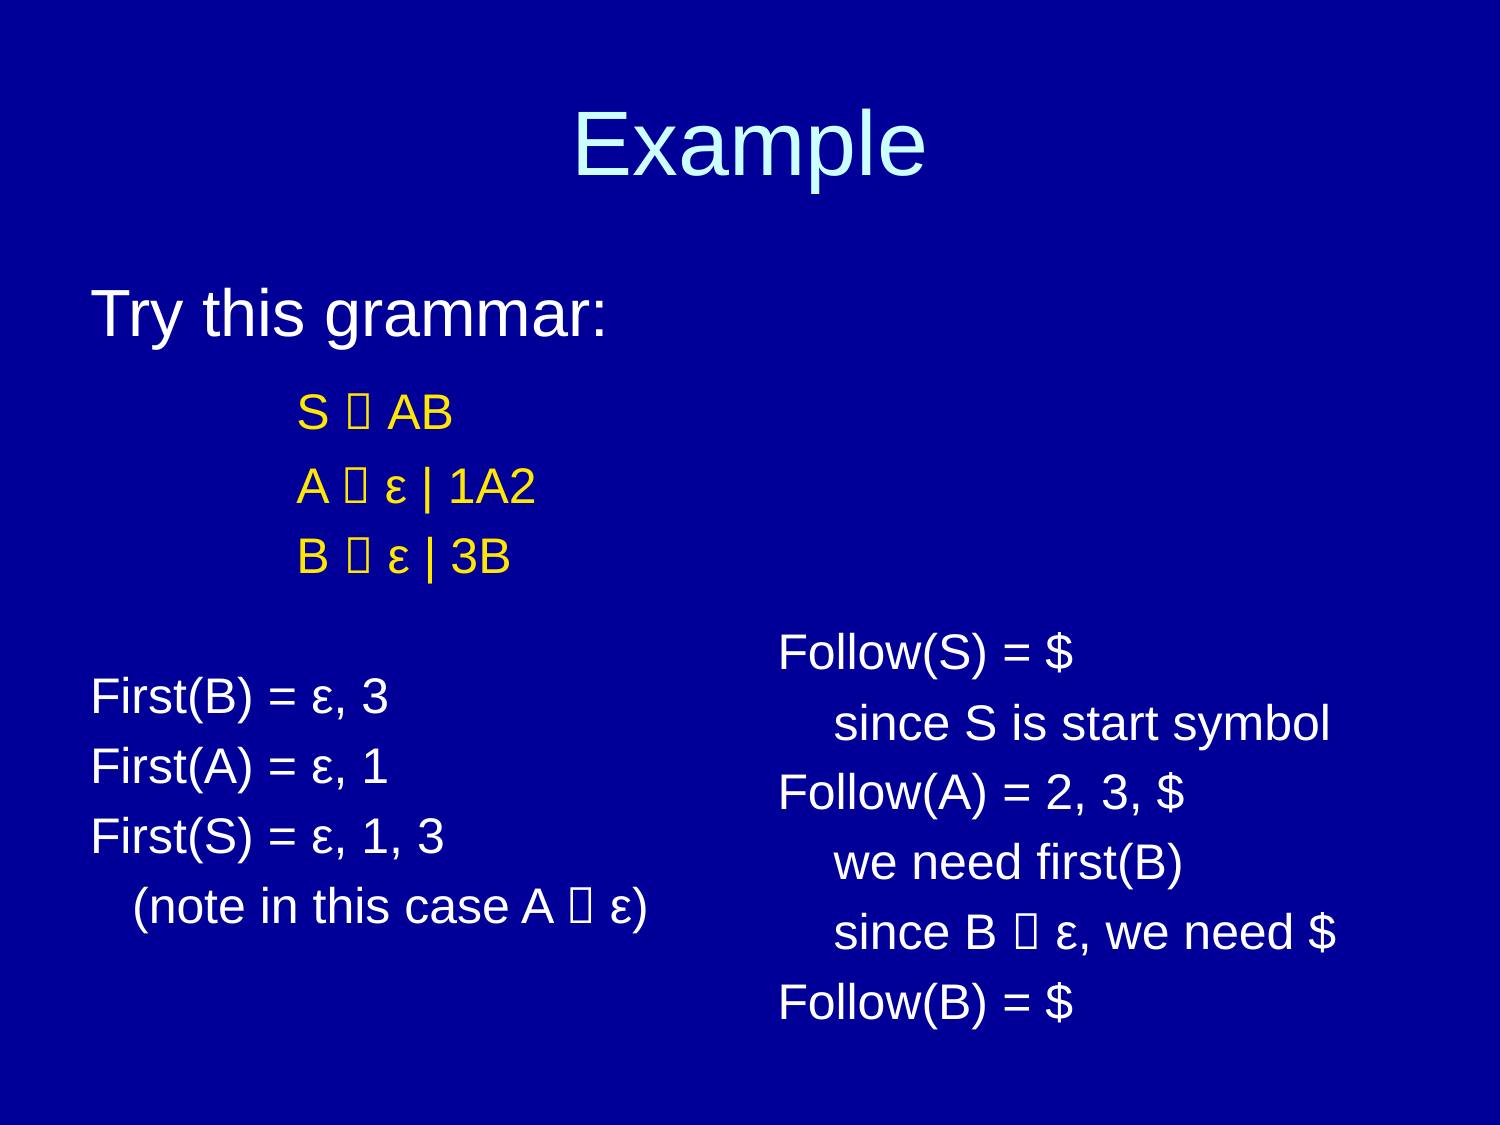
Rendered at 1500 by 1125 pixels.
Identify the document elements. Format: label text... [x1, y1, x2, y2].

list Follow(S) = $ since S is start symbol Follow(A) = 2, 3, $ we need first(B) since B  ε, we need $ Follow(B) = $ [762, 262, 1425, 1063]
list Try this grammar: S  AB A  ε | 1A2 B  ε | 3B First(B) = ε, 3 First(A) = ε, 1 First(S) = ε, 1, 3 (note in this case A  ε) [75, 262, 762, 1005]
title Example [75, 45, 1425, 233]
